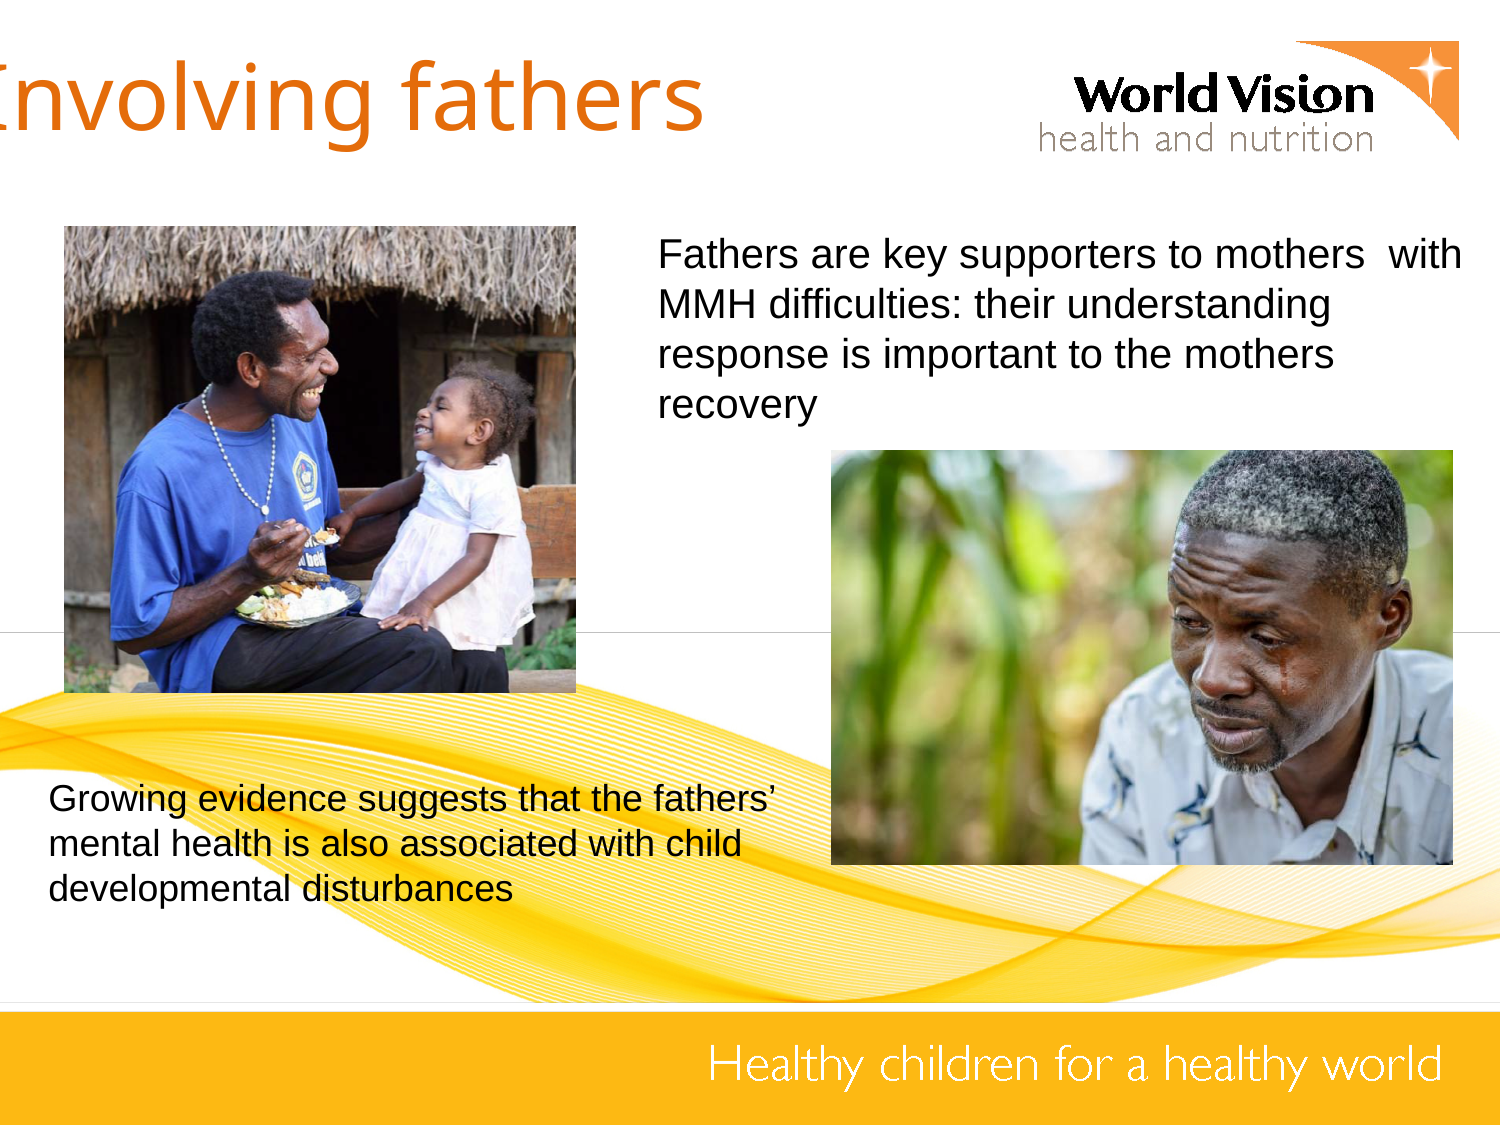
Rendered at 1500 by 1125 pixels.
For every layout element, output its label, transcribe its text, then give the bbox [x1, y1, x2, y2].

text_box Fathers are key supporters to mothers with MMH difficulties: their understanding response is important to the mothers recovery [642, 219, 1500, 735]
picture [0, 220, 1500, 1125]
text_box [64, 302, 1415, 1045]
picture [0, 0, 1500, 219]
text_box Growing evidence suggests that the fathers’ mental health is also associated with child developmental disturbances [33, 766, 800, 962]
title Involving fathers [0, 31, 848, 220]
